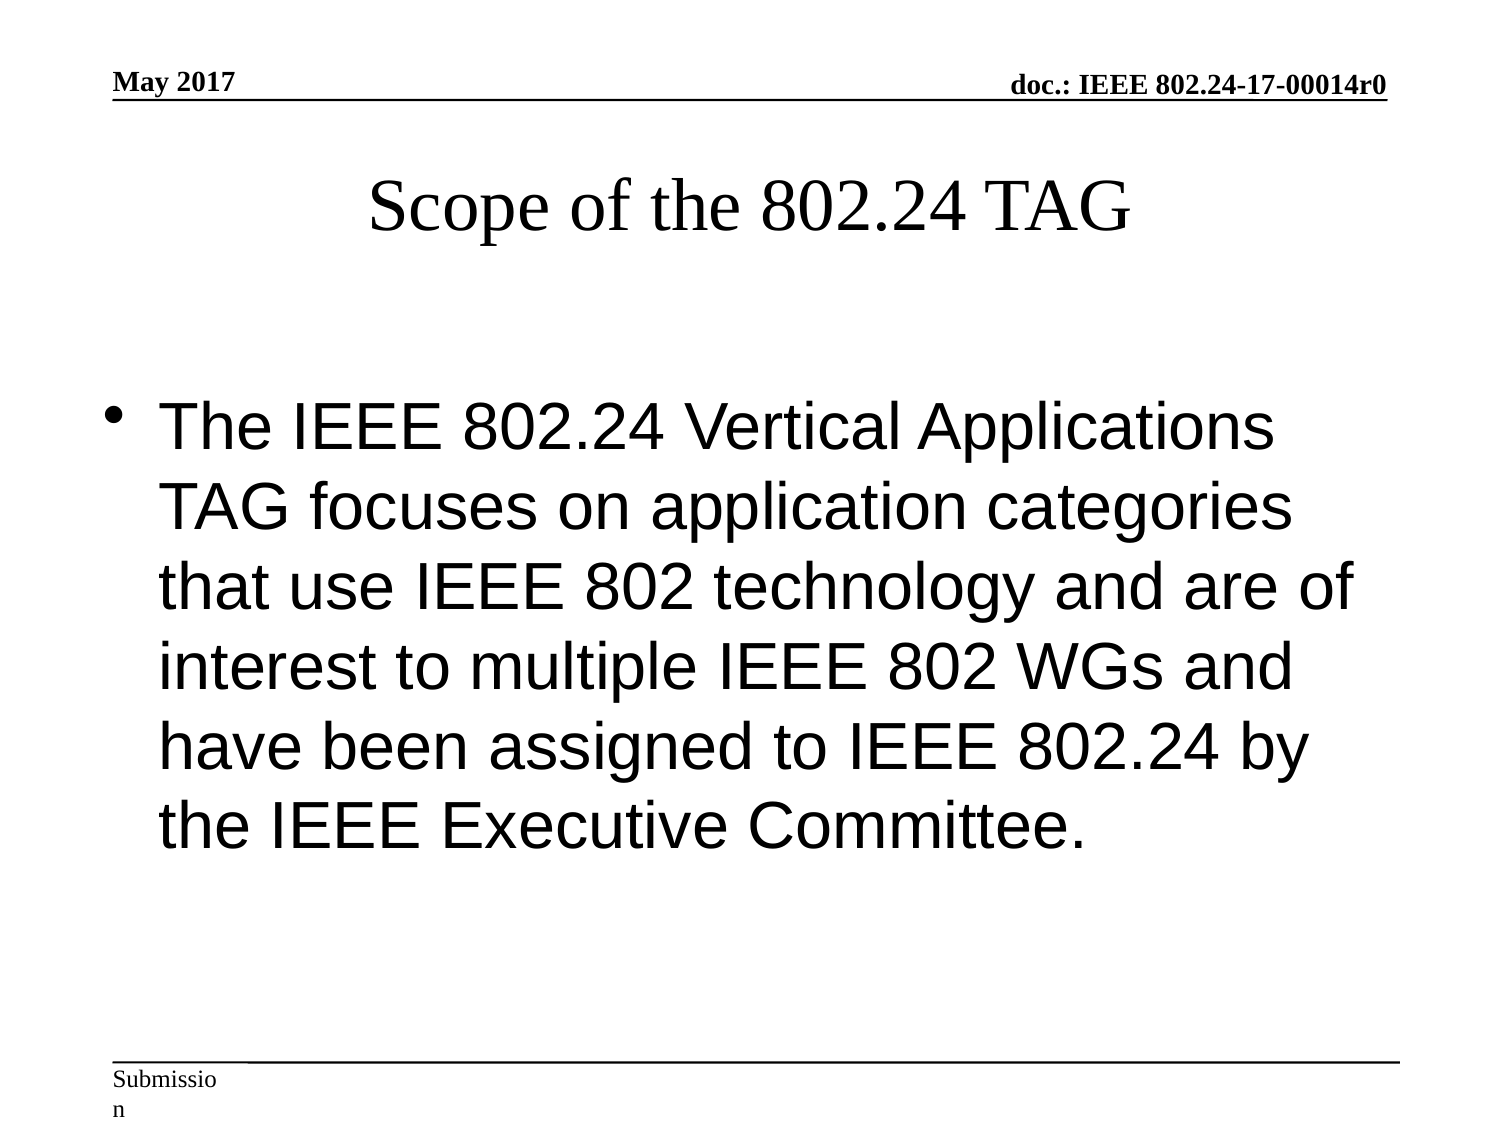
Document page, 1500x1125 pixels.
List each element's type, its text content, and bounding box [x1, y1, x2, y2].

title Scope of the 802.24 TAG [112, 112, 1388, 288]
list The IEEE 802.24 Vertical Applications TAG focuses on application categories that use IEEE 802 technology and are of interest to multiple IEEE 802 WGs and have been assigned to IEEE 802.24 by the IEEE Executive Committee. [87, 375, 1397, 925]
